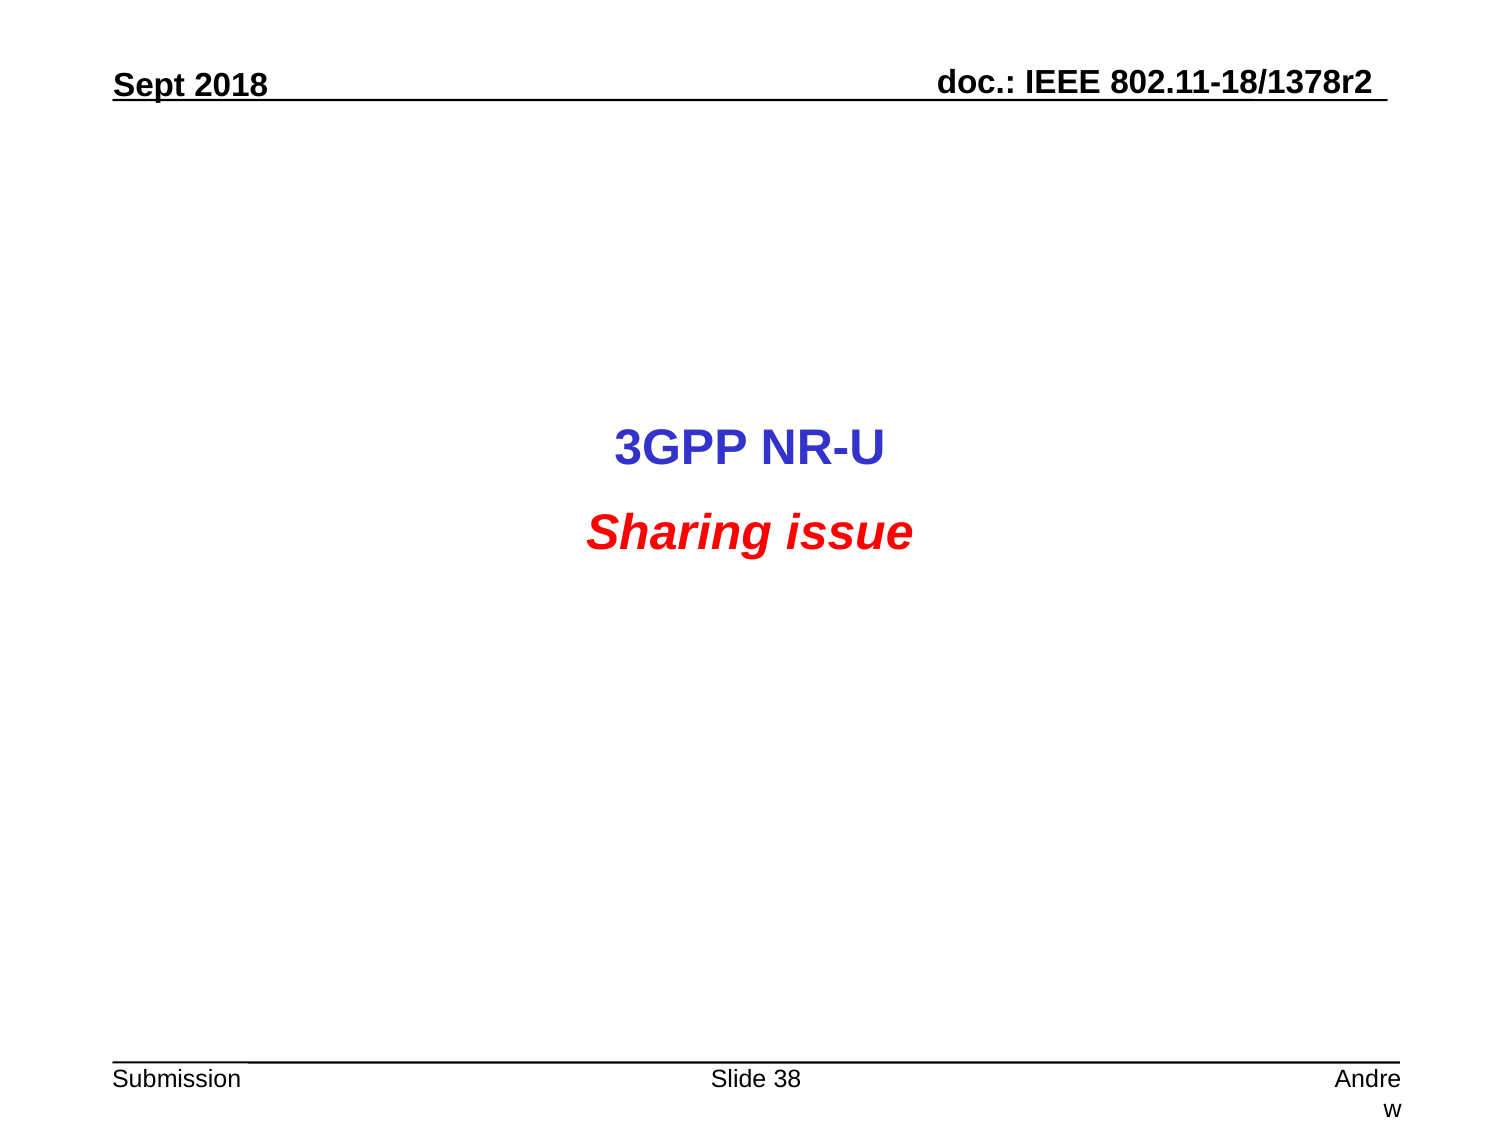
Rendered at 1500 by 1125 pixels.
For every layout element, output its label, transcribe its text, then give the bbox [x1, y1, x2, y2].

slide_number Slide 38 [709, 1061, 803, 1093]
footer Andrew Myles, Cisco [1320, 1061, 1402, 1093]
list 3GPP NR-U Sharing issue [112, 324, 1388, 650]
